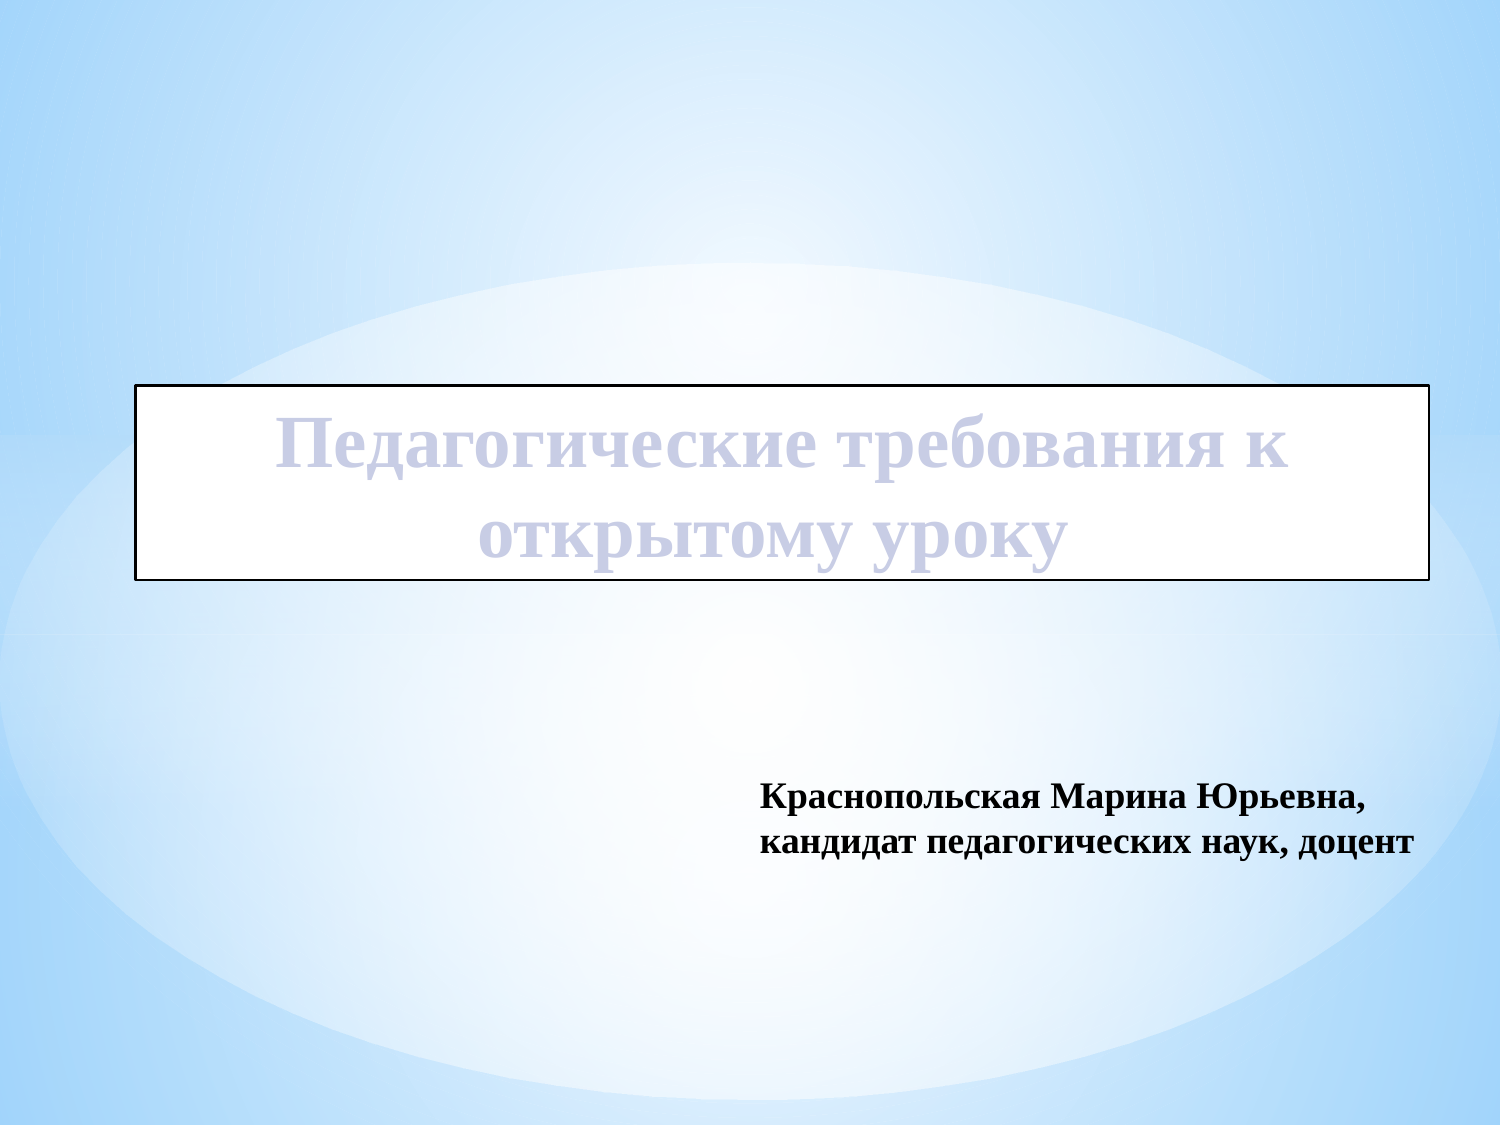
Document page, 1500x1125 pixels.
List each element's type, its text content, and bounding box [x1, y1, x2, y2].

text_box Педагогические требования к открытому уроку [134, 384, 1430, 581]
text_box [206, 581, 1400, 586]
text_box Краснопольская Марина Юрьевна, кандидат педагогических наук, доцент [726, 763, 1500, 868]
